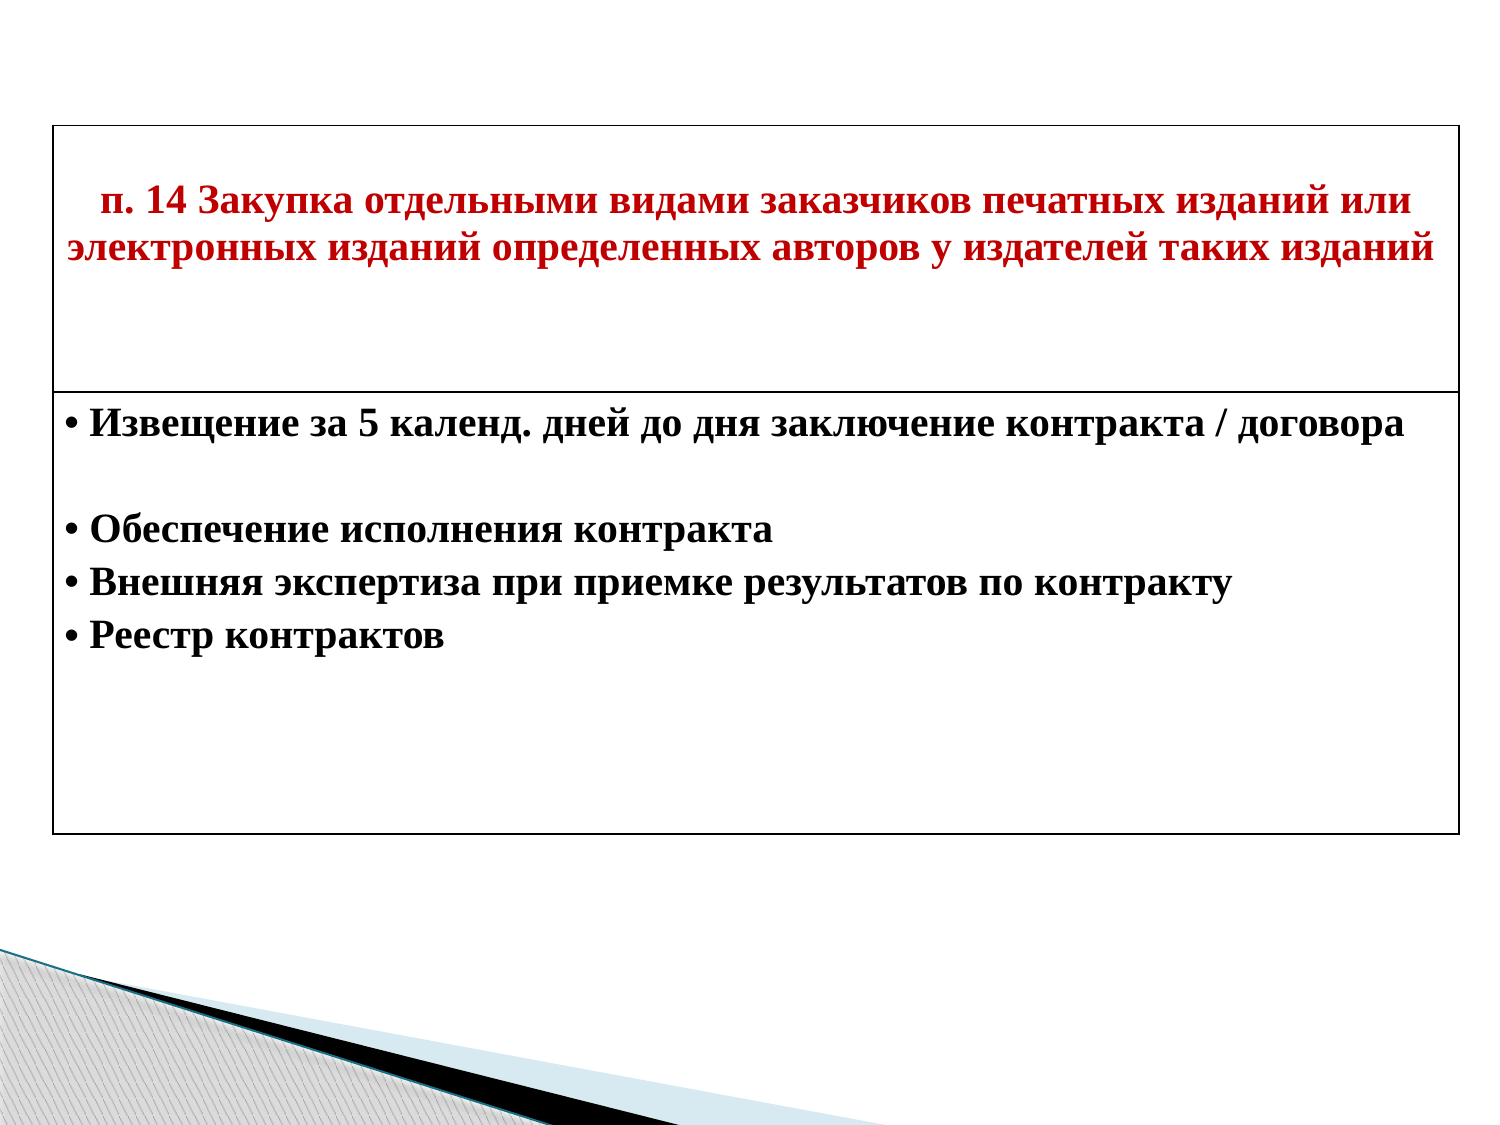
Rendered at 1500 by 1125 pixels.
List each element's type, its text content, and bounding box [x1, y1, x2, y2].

table_header п. 14 Закупка отдельными видами заказчиков печатных изданий или электронных изданий определенных авторов у издателей таких изданий [54, 126, 1458, 391]
table_cell Извещение за 5 календ. дней до дня заключение контракта / договора Обеспечение исполнения контракта Внешняя экспертиза при приемке результатов по контракту Реестр контрактов [54, 393, 1458, 833]
